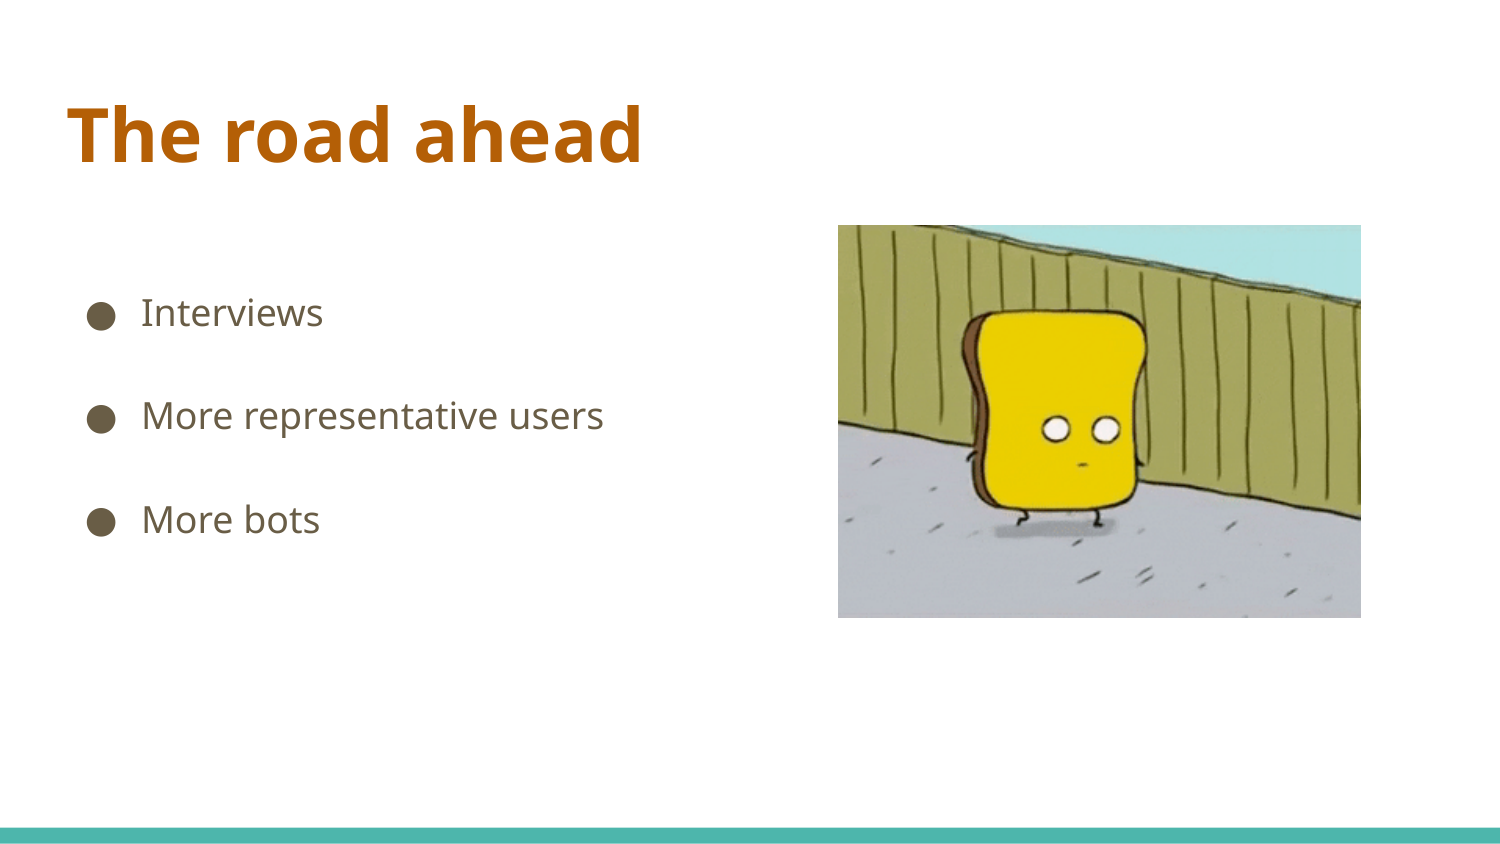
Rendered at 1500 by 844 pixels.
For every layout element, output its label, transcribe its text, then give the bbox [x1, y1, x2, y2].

picture [838, 225, 1361, 619]
title The road ahead [51, 72, 1449, 189]
list Interviews More representative users More bots [51, 189, 750, 750]
